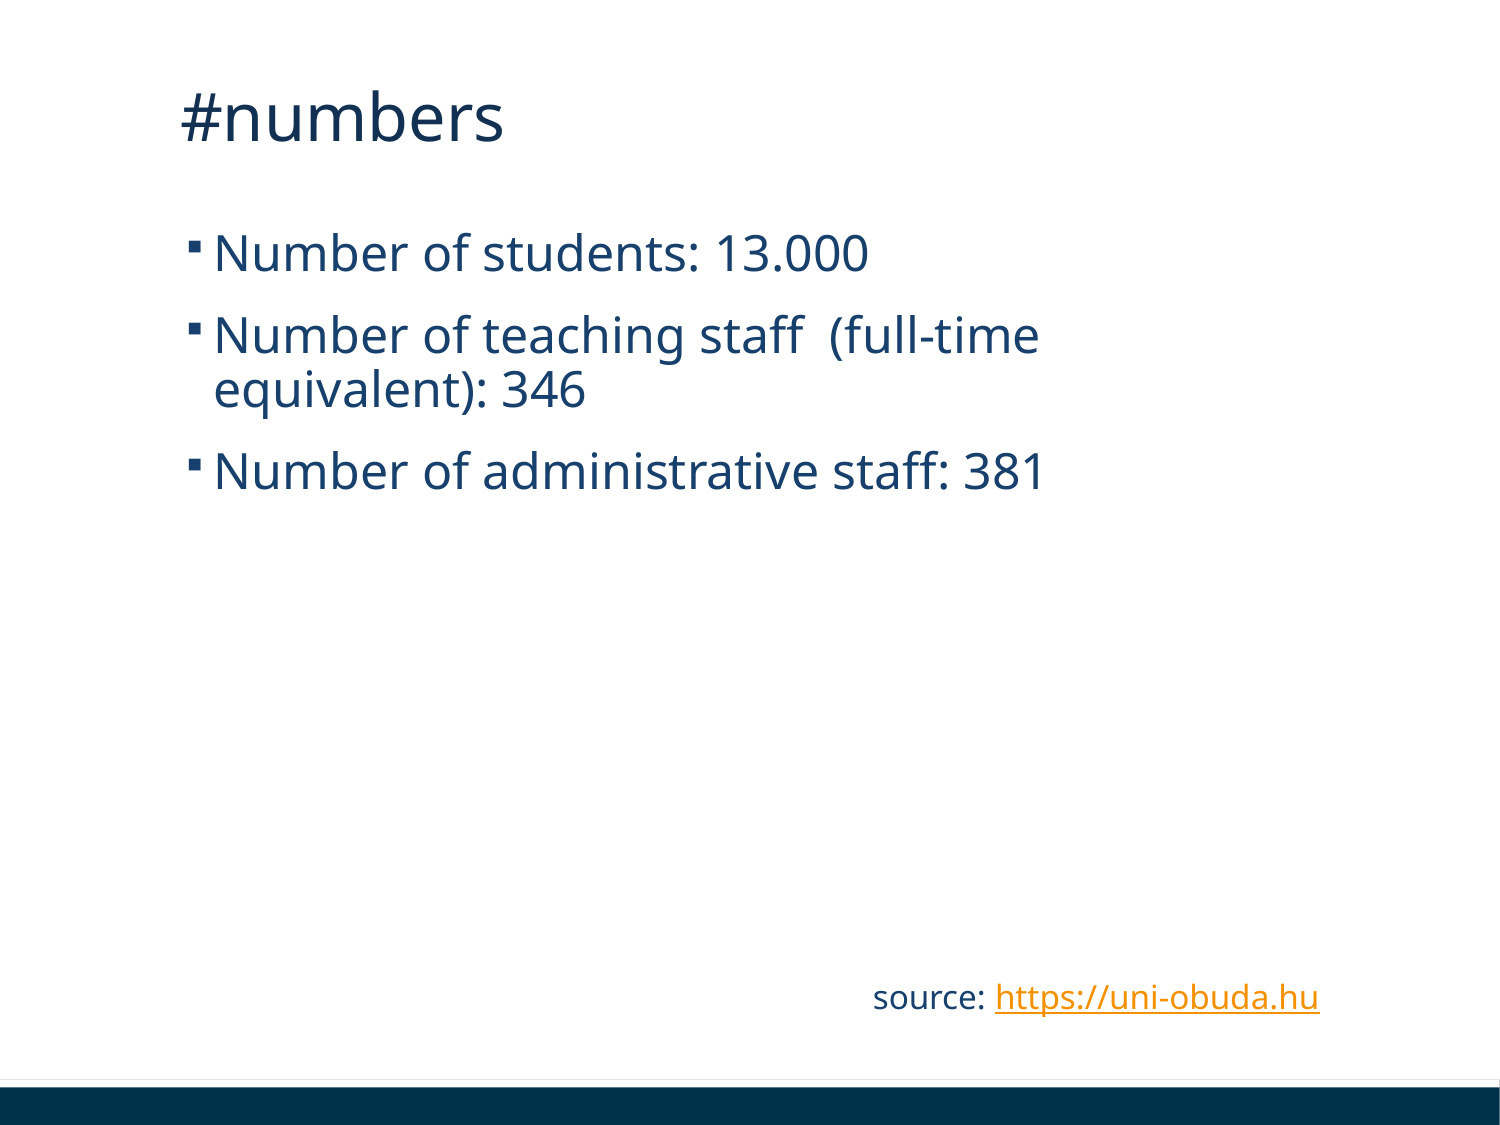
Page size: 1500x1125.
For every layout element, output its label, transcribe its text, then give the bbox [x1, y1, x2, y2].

title #numbers [165, 76, 1335, 200]
list Number of students: 13.000 Number of teaching staff (full-time equivalent): 346 Number of administrative staff: 381 source: https://uni-obuda.hu [165, 220, 1335, 989]
